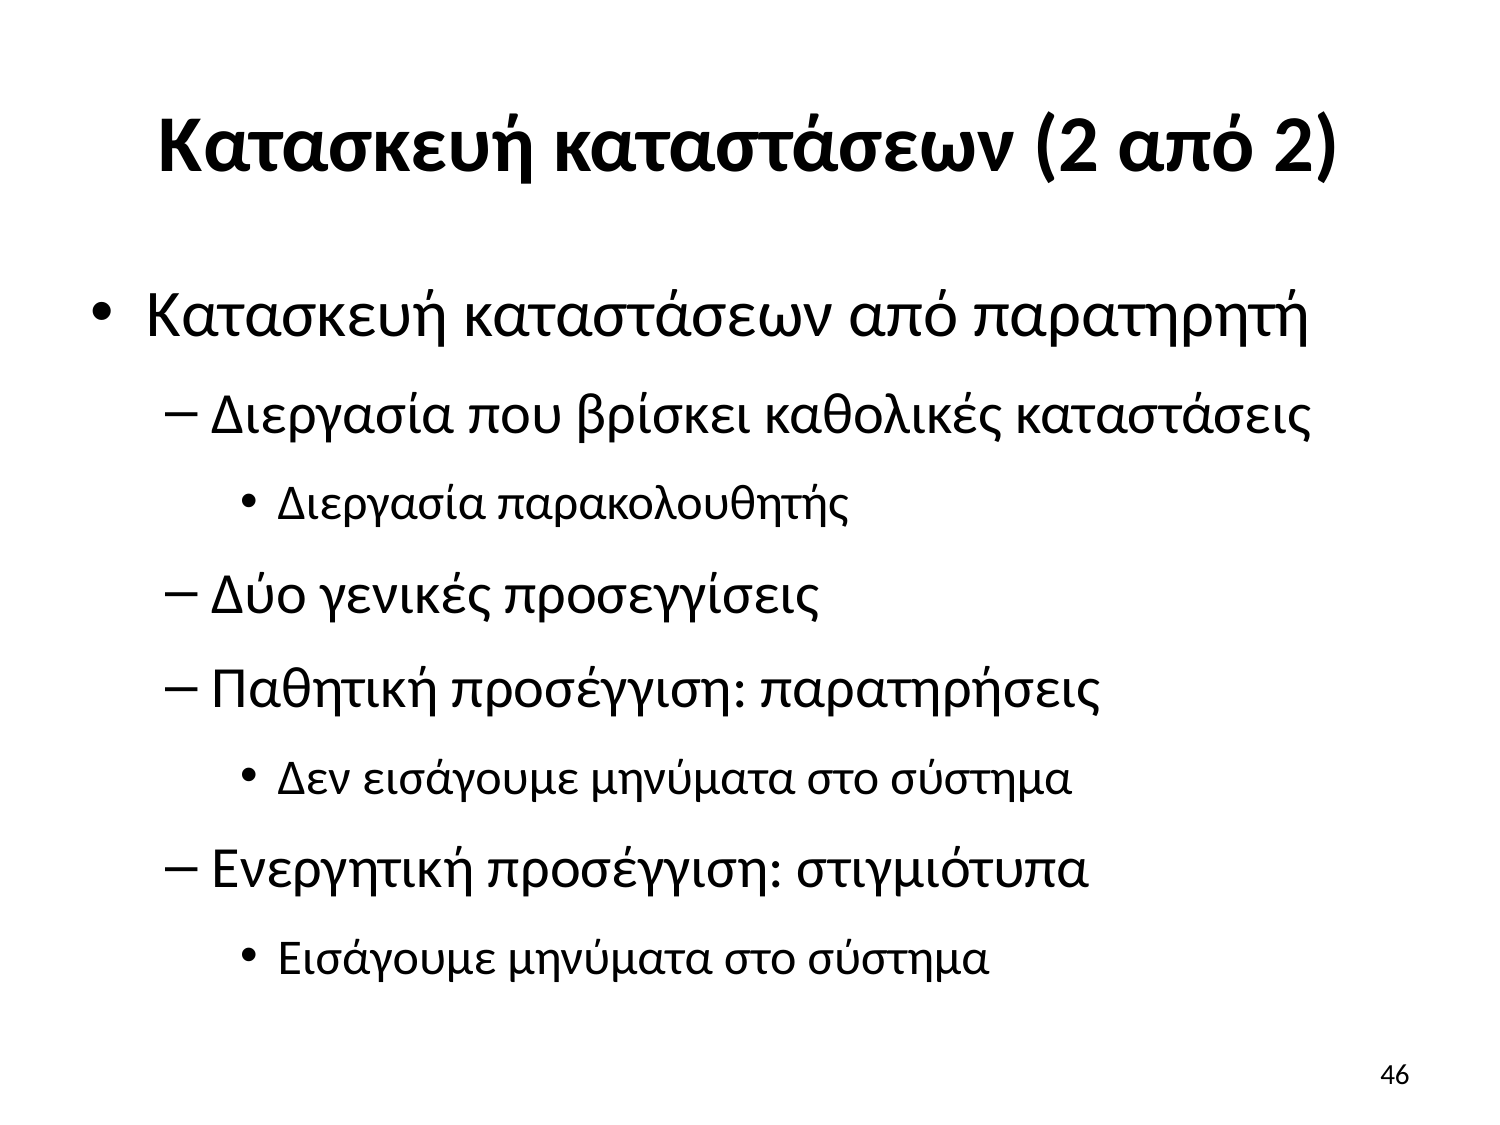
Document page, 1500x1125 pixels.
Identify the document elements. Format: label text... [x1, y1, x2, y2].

slide_number 46 [1074, 1042, 1425, 1103]
list Κατασκευή καταστάσεων από παρατηρητή Διεργασία που βρίσκει καθολικές καταστάσεις Διεργασία παρακολουθητής Δύο γενικές προσεγγίσεις Παθητική προσέγγιση: παρατηρήσεις Δεν εισάγουμε μηνύματα στο σύστημα Ενεργητική προσέγγιση: στιγμιότυπα Εισάγουμε μηνύματα στο σύστημα [75, 262, 1425, 1005]
title Κατασκευή καταστάσεων (2 από 2) [75, 45, 1425, 233]
